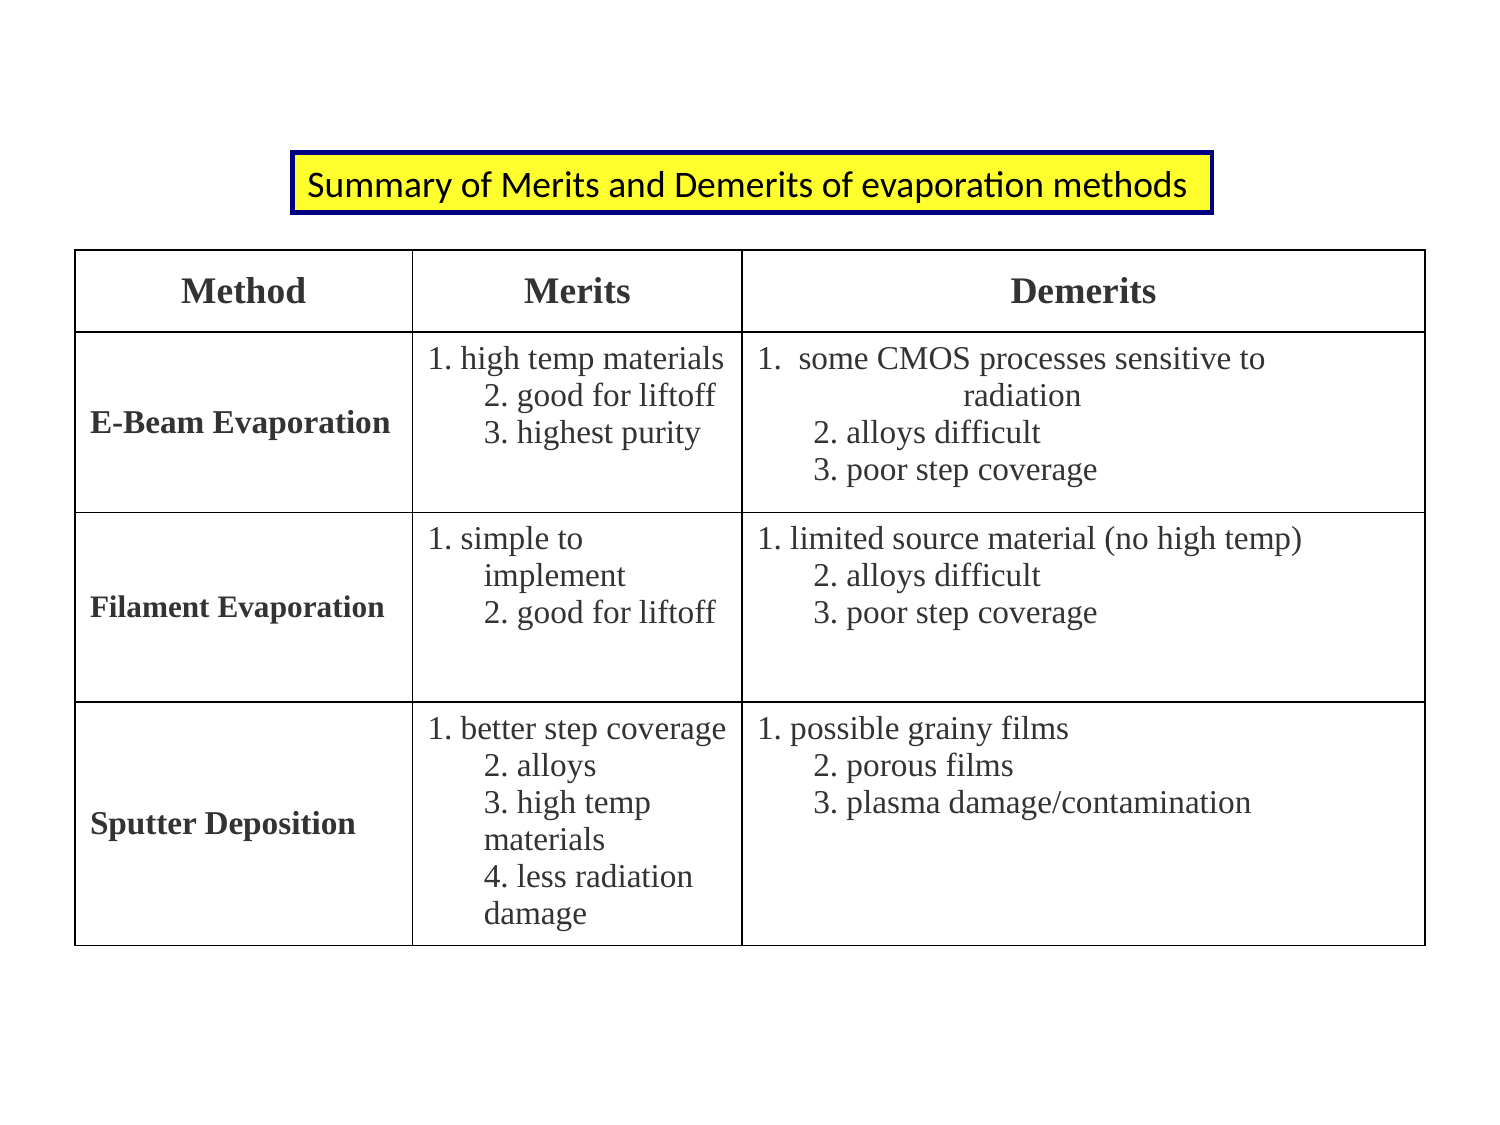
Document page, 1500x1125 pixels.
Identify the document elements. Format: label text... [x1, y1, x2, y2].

table_cell E-Beam Evaporation [76, 333, 412, 512]
table_header Demerits [743, 251, 1424, 331]
table_cell 1. better step coverage 2. alloys 3. high temp materials 4. less radiation damage [413, 703, 741, 945]
table_cell 1. possible grainy films 2. porous films 3. plasma damage/contamination [743, 703, 1424, 945]
table_cell 1. simple to implement 2. good for liftoff [413, 513, 741, 701]
table_cell 1. some CMOS processes sensitive to radiation 2. alloys difficult 3. poor step coverage [743, 333, 1424, 512]
table_header Method [76, 251, 412, 331]
table_cell Filament Evaporation [76, 513, 412, 701]
text_box Summary of Merits and Demerits of evaporation methods [292, 152, 1212, 213]
table_cell 1. high temp materials 2. good for liftoff 3. highest purity [413, 333, 741, 512]
table_header Merits [413, 251, 741, 331]
table_cell 1. limited source material (no high temp) 2. alloys difficult 3. poor step coverage [743, 513, 1424, 701]
table_cell Sputter Deposition [76, 703, 412, 945]
